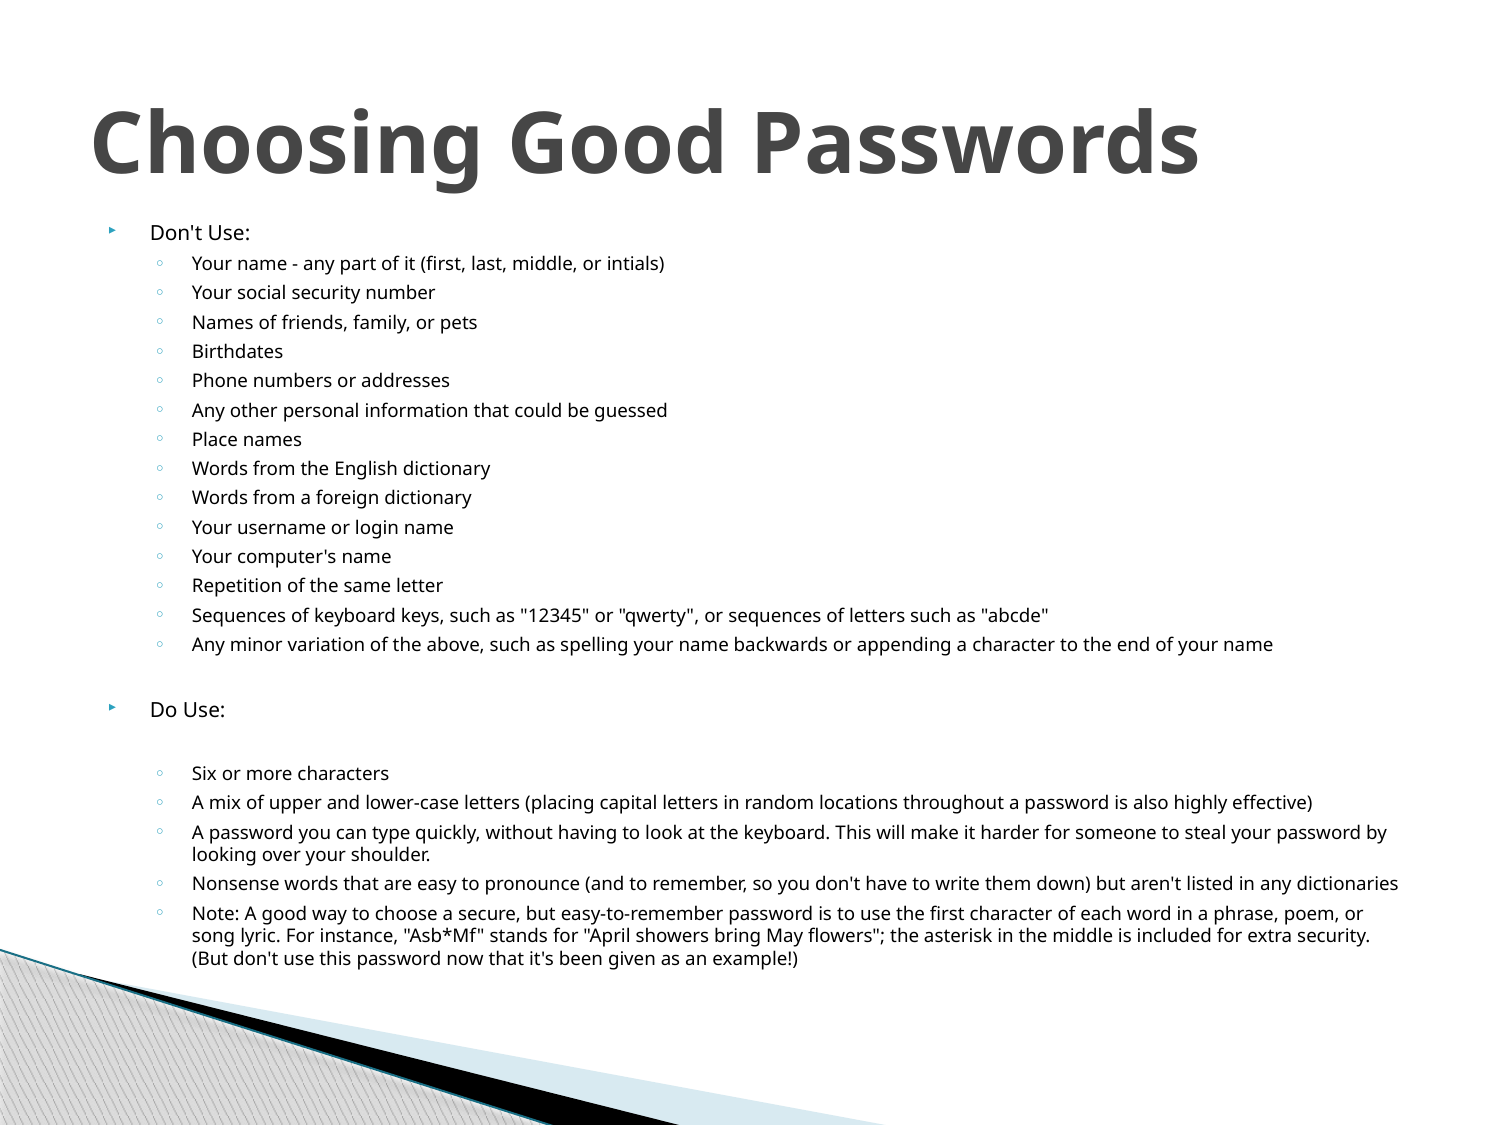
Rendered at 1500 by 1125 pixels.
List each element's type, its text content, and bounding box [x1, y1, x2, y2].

title Choosing Good Passwords [75, 45, 1425, 233]
list Don't Use: Your name - any part of it (first, last, middle, or intials) Your social security number Names of friends, family, or pets Birthdates Phone numbers or addresses Any other personal information that could be guessed Place names Words from the English dictionary Words from a foreign dictionary Your username or login name Your computer's name Repetition of the same letter Sequences of keyboard keys, such as "12345" or "qwerty", or sequences of letters such as "abcde" Any minor variation of the above, such as spelling your name backwards or appending a character to the end of your name Do Use: Six or more characters A mix of upper and lower-case letters (placing capital letters in random locations throughout a password is also highly effective) A password you can type quickly, without having to look at the keyboard. This will make it harder for someone to steal your password by looking over your shoulder. Nonsense words that are easy to pronounce (and to remember, so you don't have to write them down) but aren't listed in any dictionaries Note: A good way to choose a secure, but easy-to-remember password is to use the first character of each word in a phrase, poem, or song lyric. For instance, "Asb*Mf" stands for "April showers bring May flowers"; the asterisk in the middle is included for extra security. (But don't use this password now that it's been given as an example!) [74, 212, 1426, 956]
